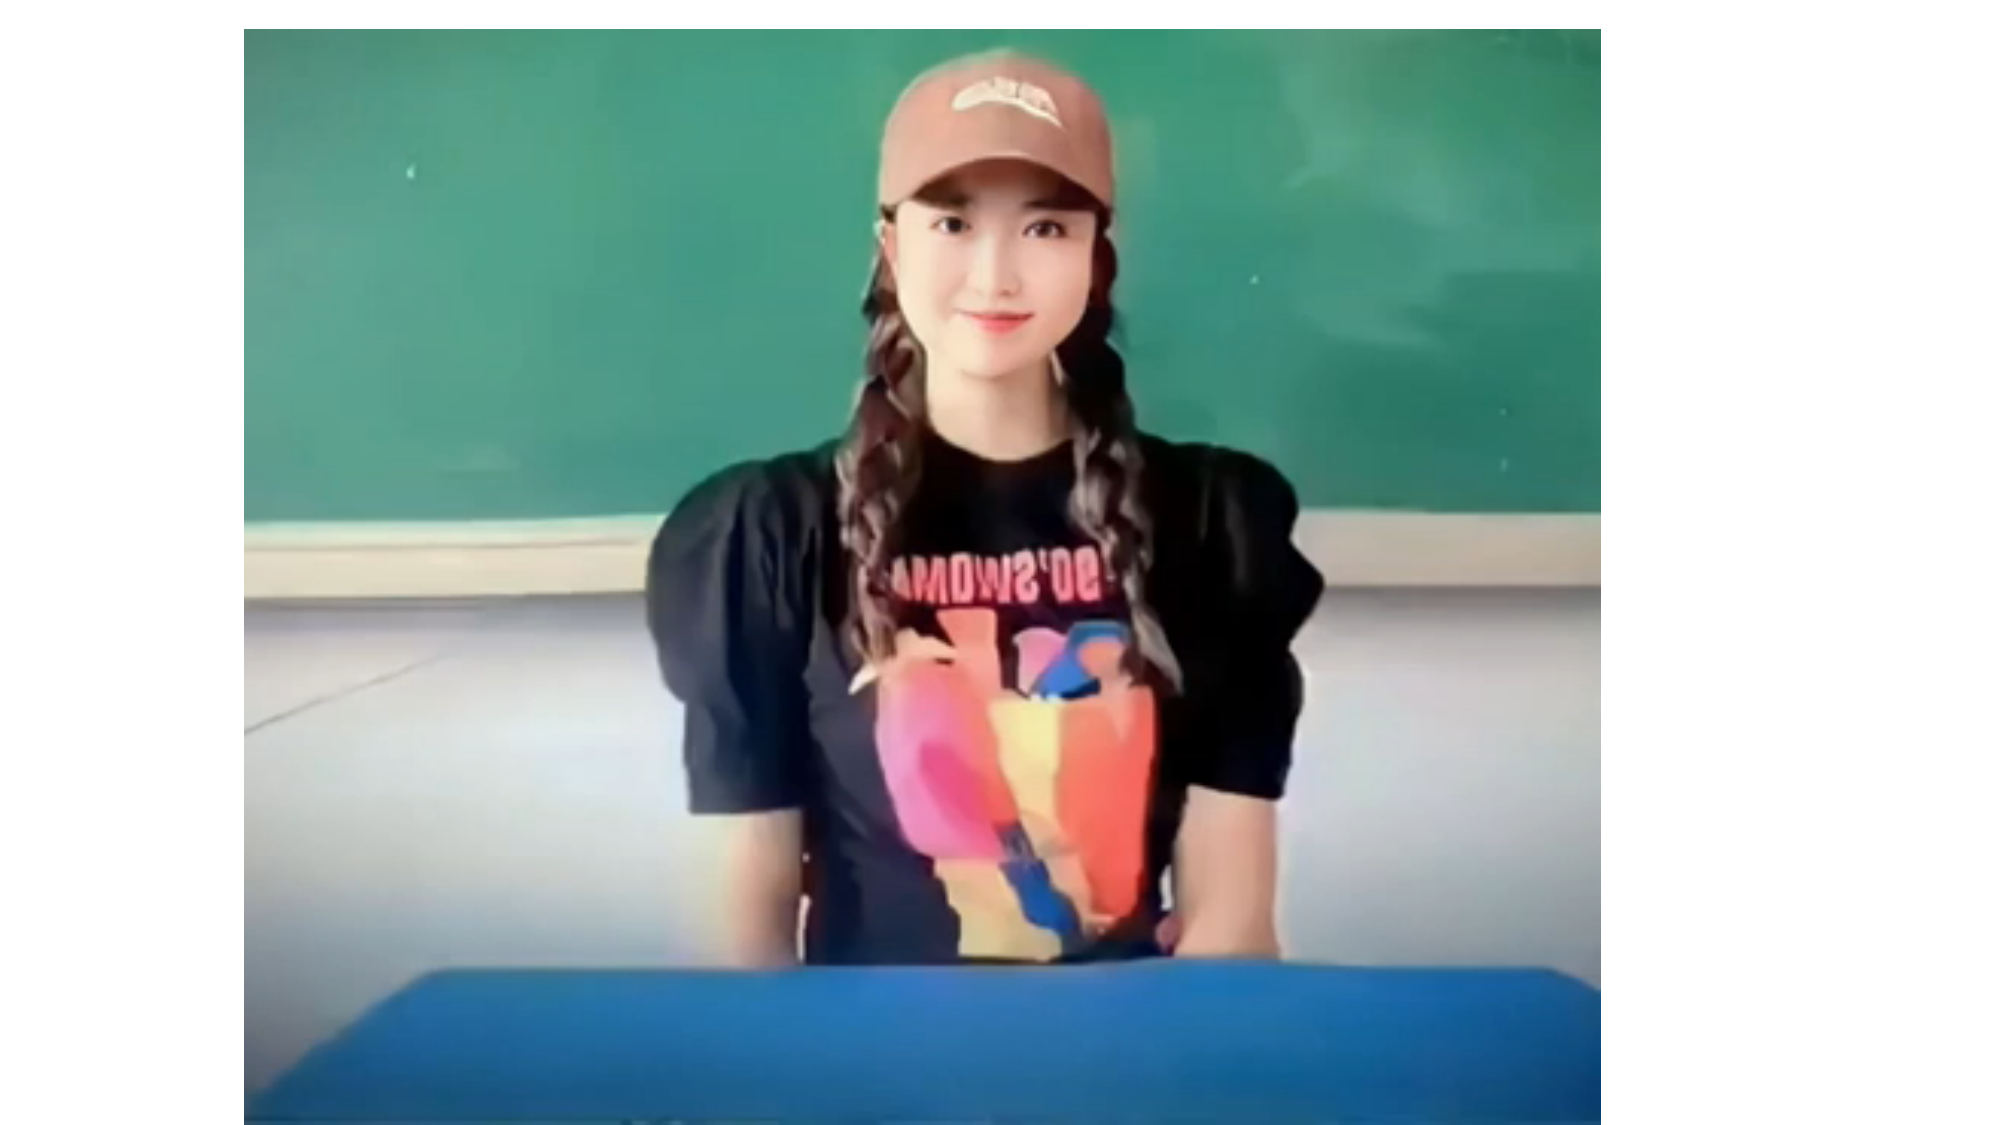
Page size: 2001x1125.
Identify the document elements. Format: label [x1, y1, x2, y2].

text_box [243, 28, 1602, 1125]
